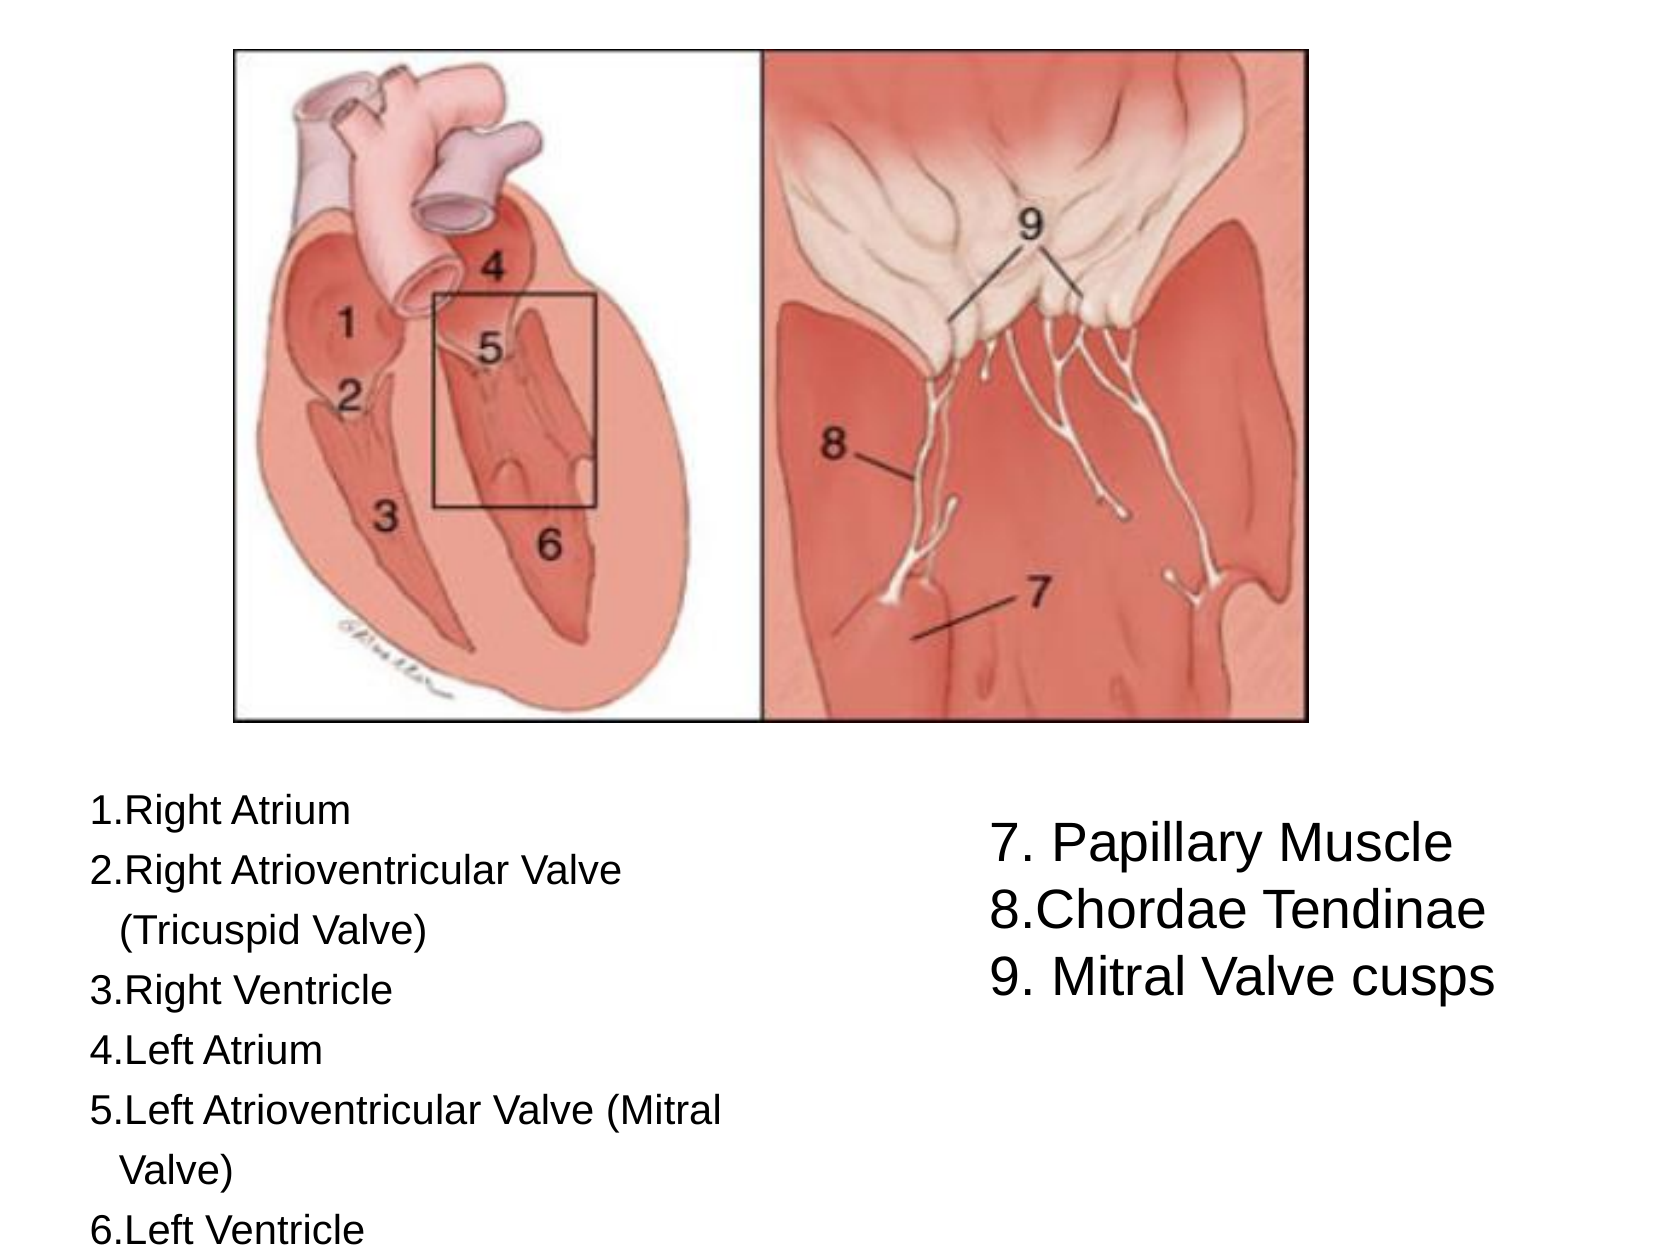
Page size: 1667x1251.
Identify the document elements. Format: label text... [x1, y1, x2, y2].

text_box Right Atrium Right Atrioventricular Valve (Tricuspid Valve) Right Ventricle Left Atrium Left Atrioventricular Valve (Mitral Valve) Left Ventricle [49, 766, 797, 1240]
text_box 7. Papillary Muscle 8.Chordae Tendinae 9. Mitral Valve cusps [983, 733, 1591, 1024]
picture [233, 49, 1309, 724]
